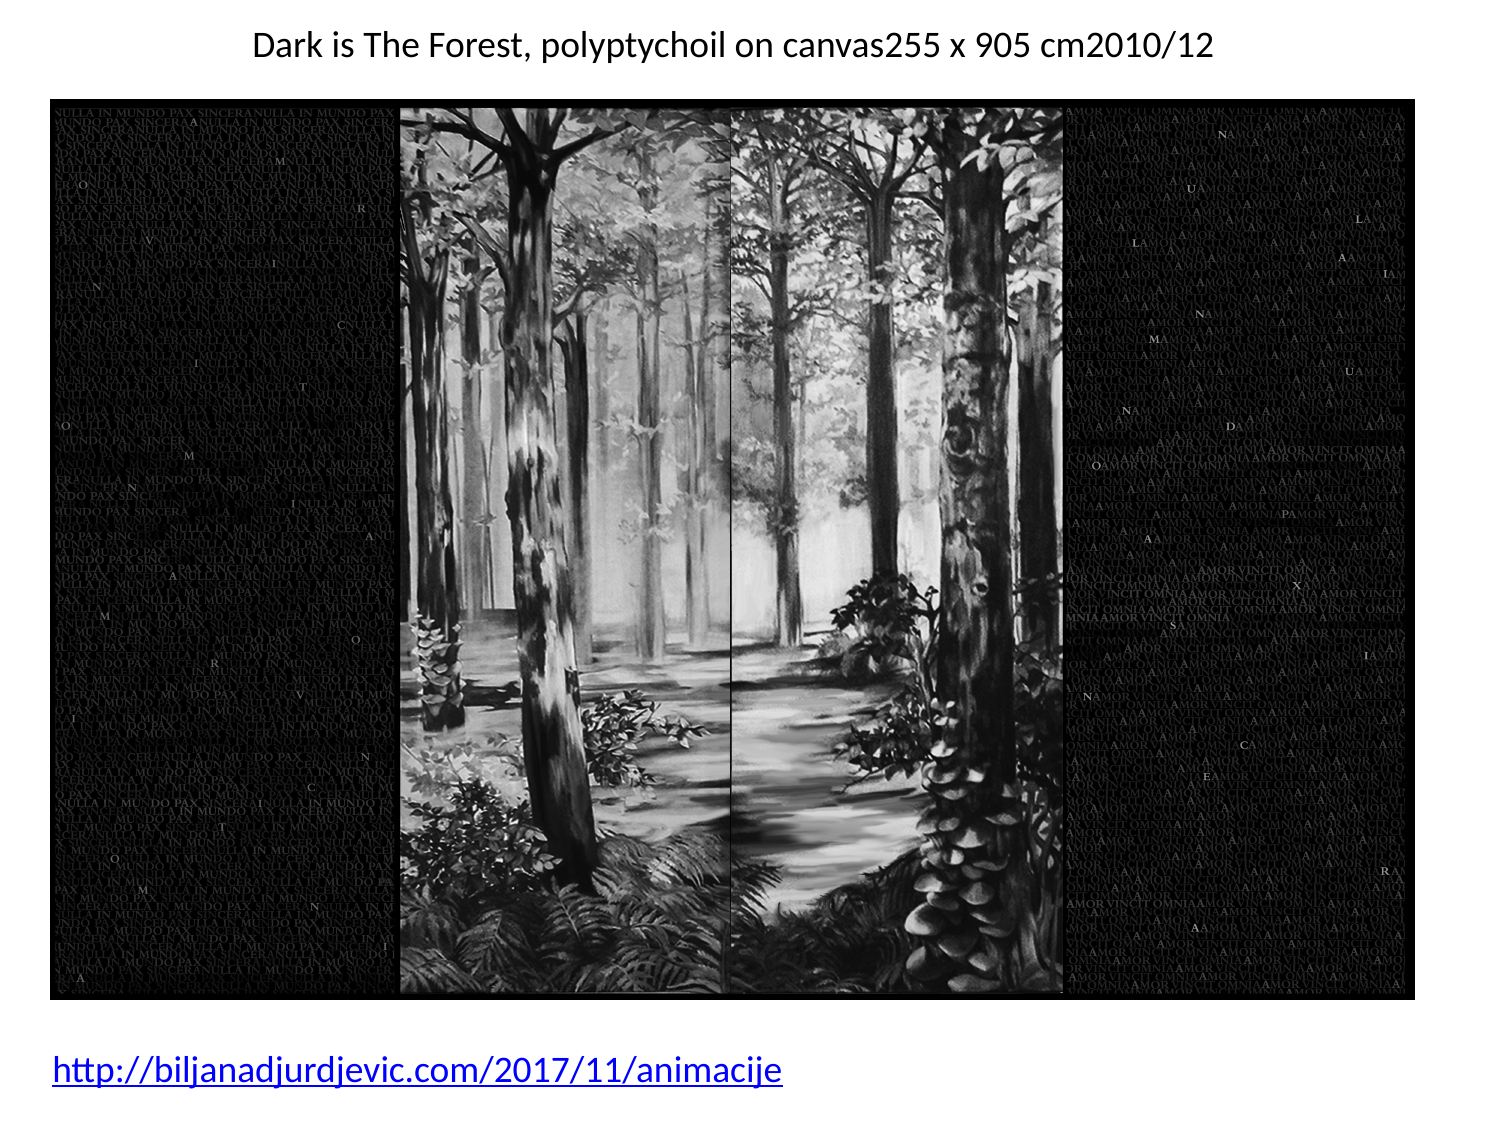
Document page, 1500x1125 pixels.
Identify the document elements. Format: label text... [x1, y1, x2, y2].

text_box Dark is The Forest, polyptychoil on canvas255 x 905 cm2010/12 [237, 12, 1250, 73]
text_box http://biljanadjurdjevic.com/2017/11/animacije [37, 1037, 1063, 1098]
picture [49, 99, 1415, 1001]
